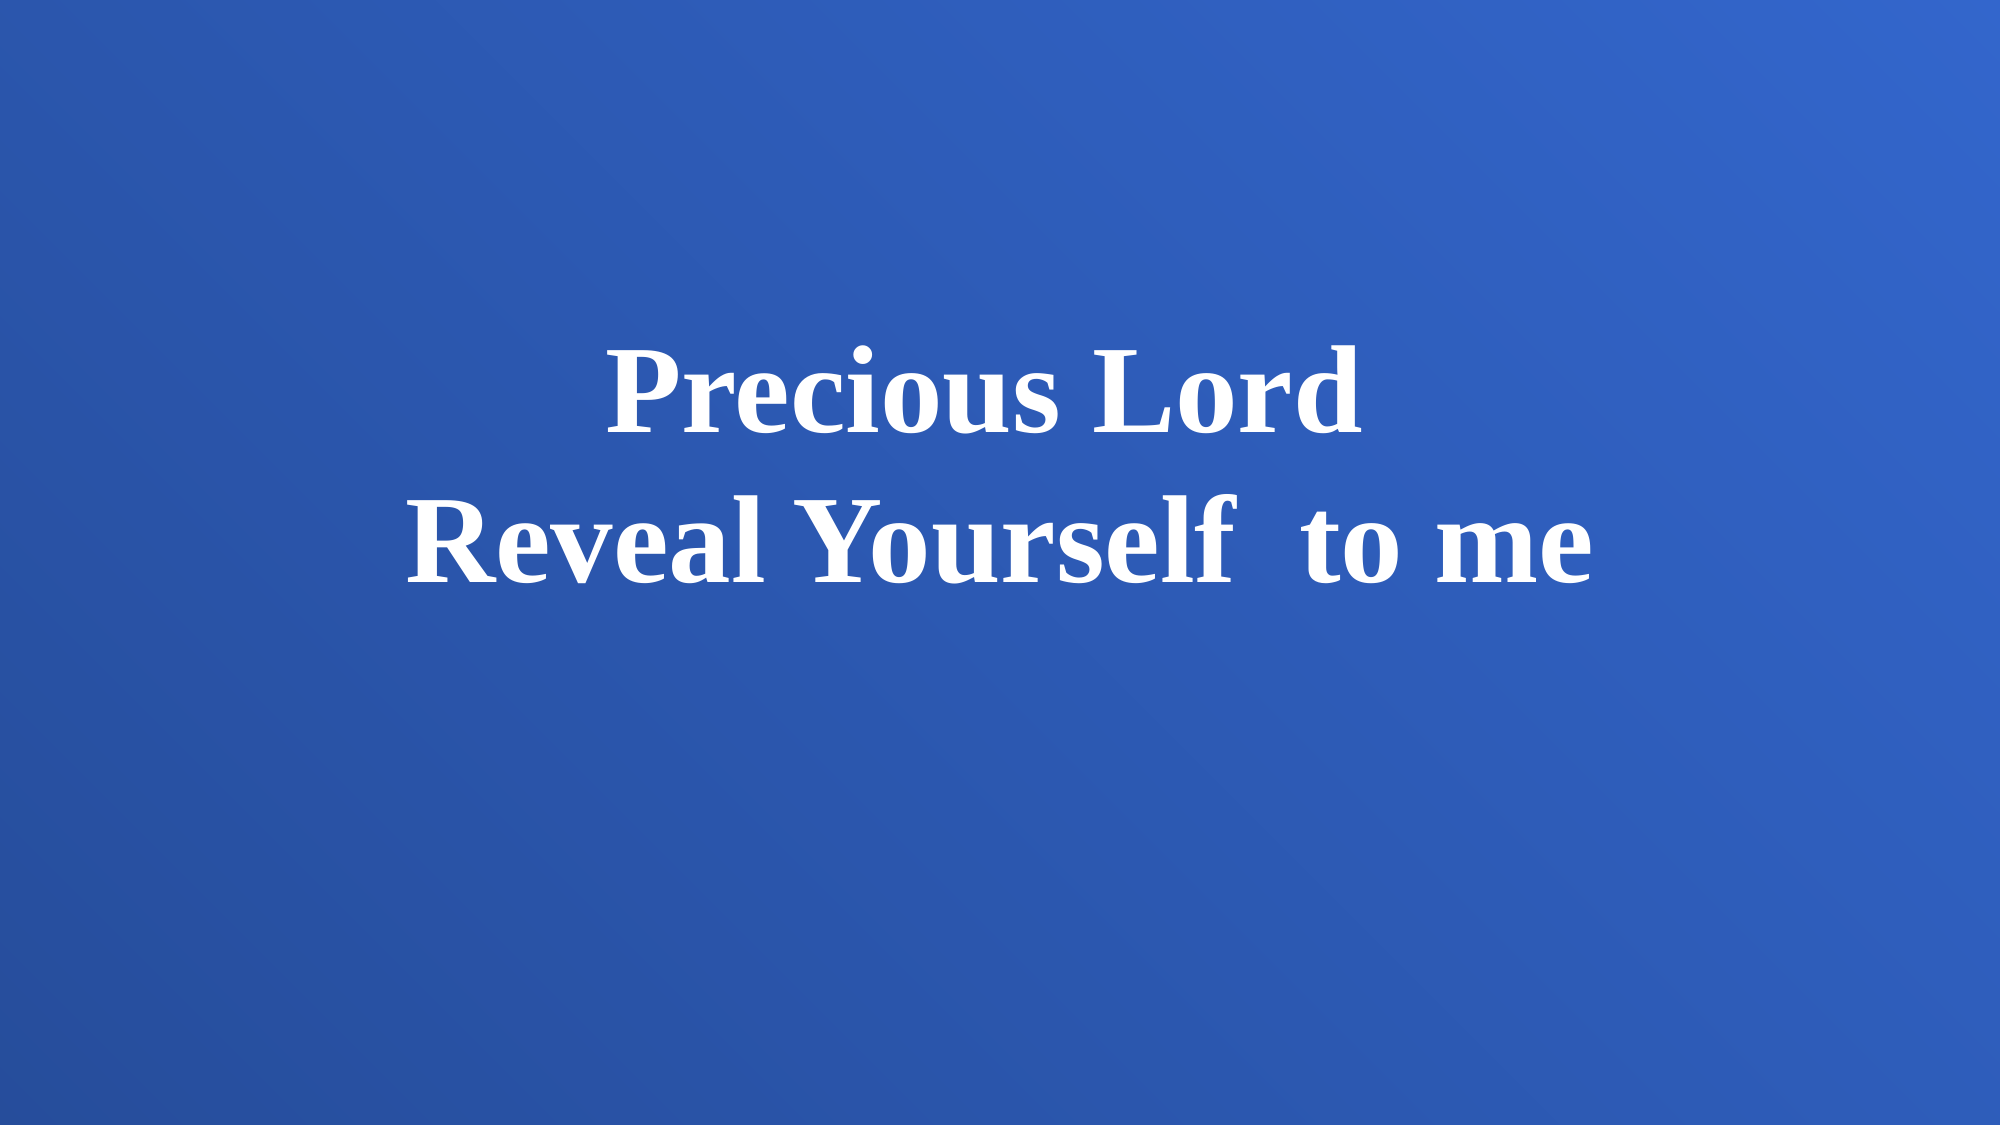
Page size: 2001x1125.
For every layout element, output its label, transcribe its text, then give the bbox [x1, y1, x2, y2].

text_box Precious Lord Reveal Yourself to me [0, 299, 2000, 615]
